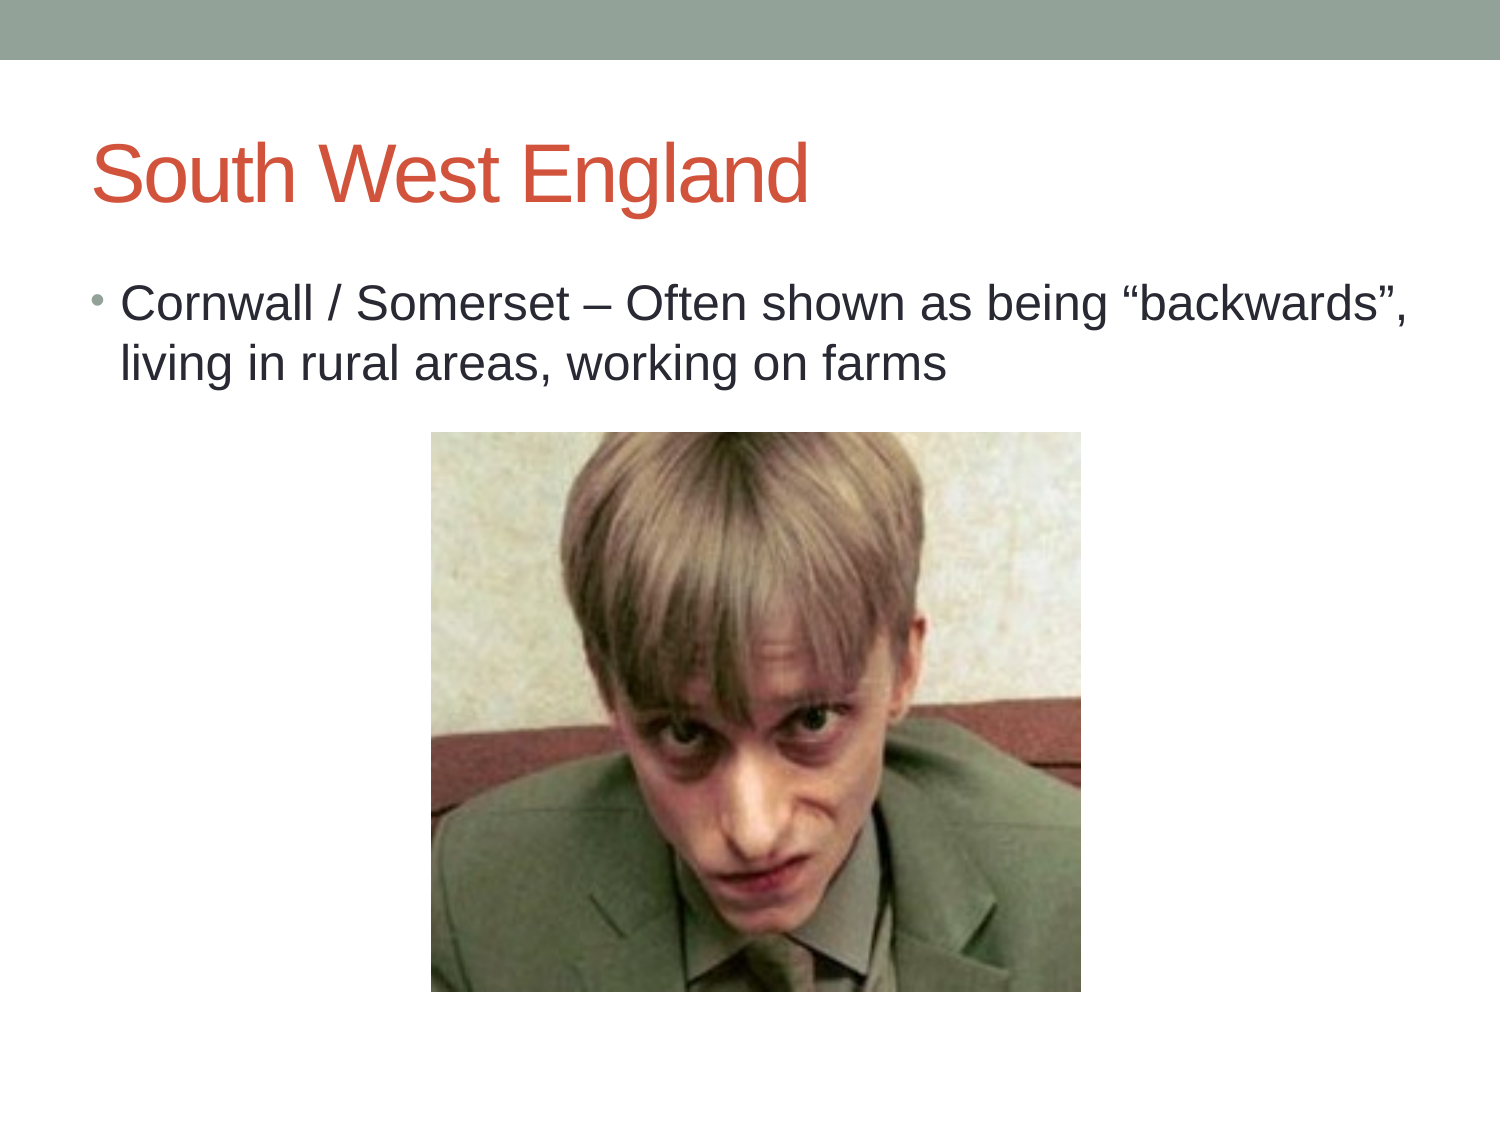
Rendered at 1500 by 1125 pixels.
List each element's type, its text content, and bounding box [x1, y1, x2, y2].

list Cornwall / Somerset – Often shown as being “backwards”, living in rural areas, working on farms [75, 262, 1425, 1063]
picture [430, 432, 1081, 992]
title South West England [75, 87, 1425, 250]
